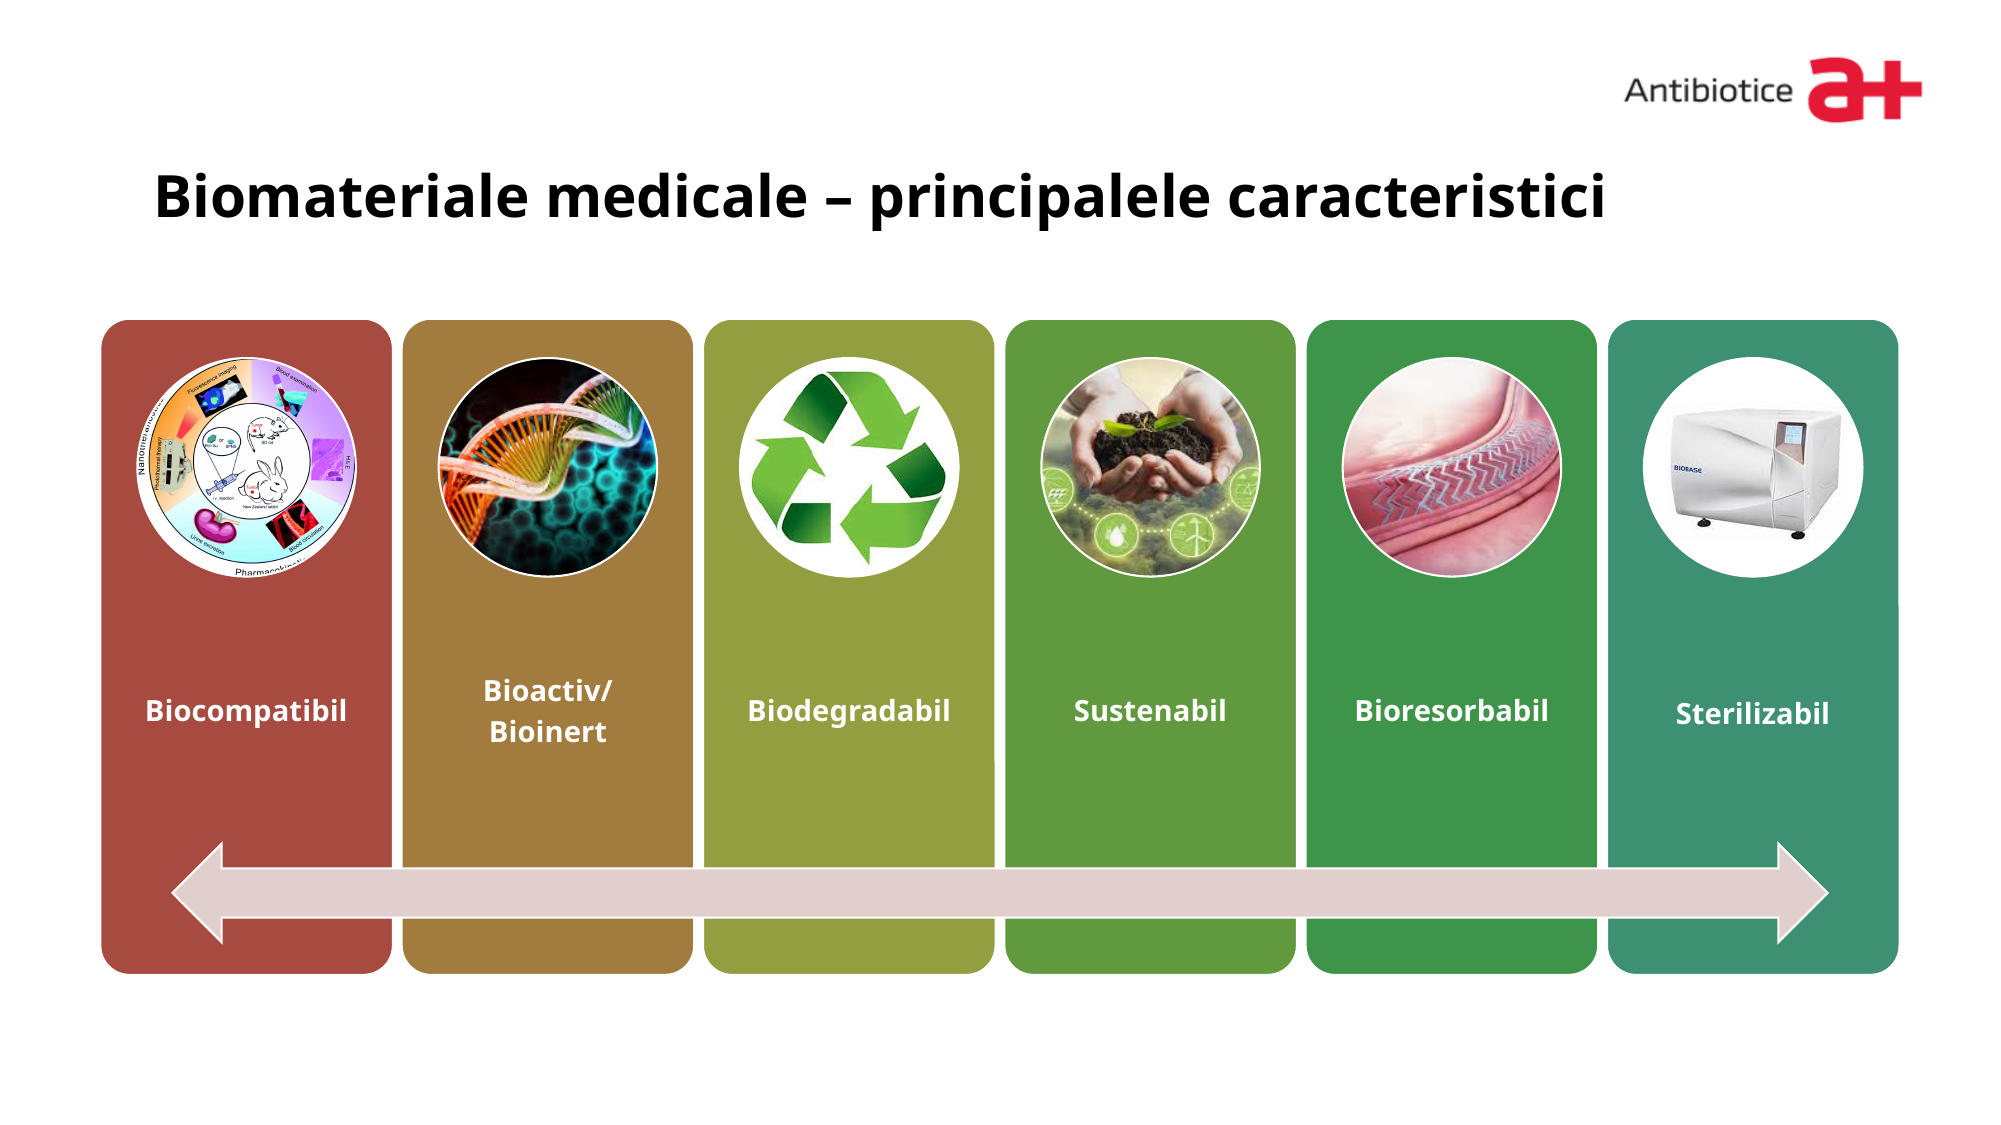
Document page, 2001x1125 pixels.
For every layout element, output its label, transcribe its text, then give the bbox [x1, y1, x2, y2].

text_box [100, 318, 1900, 975]
text_box Biomateriale medicale – principalele caracteristici [138, 151, 1677, 237]
picture [1608, 41, 1938, 139]
